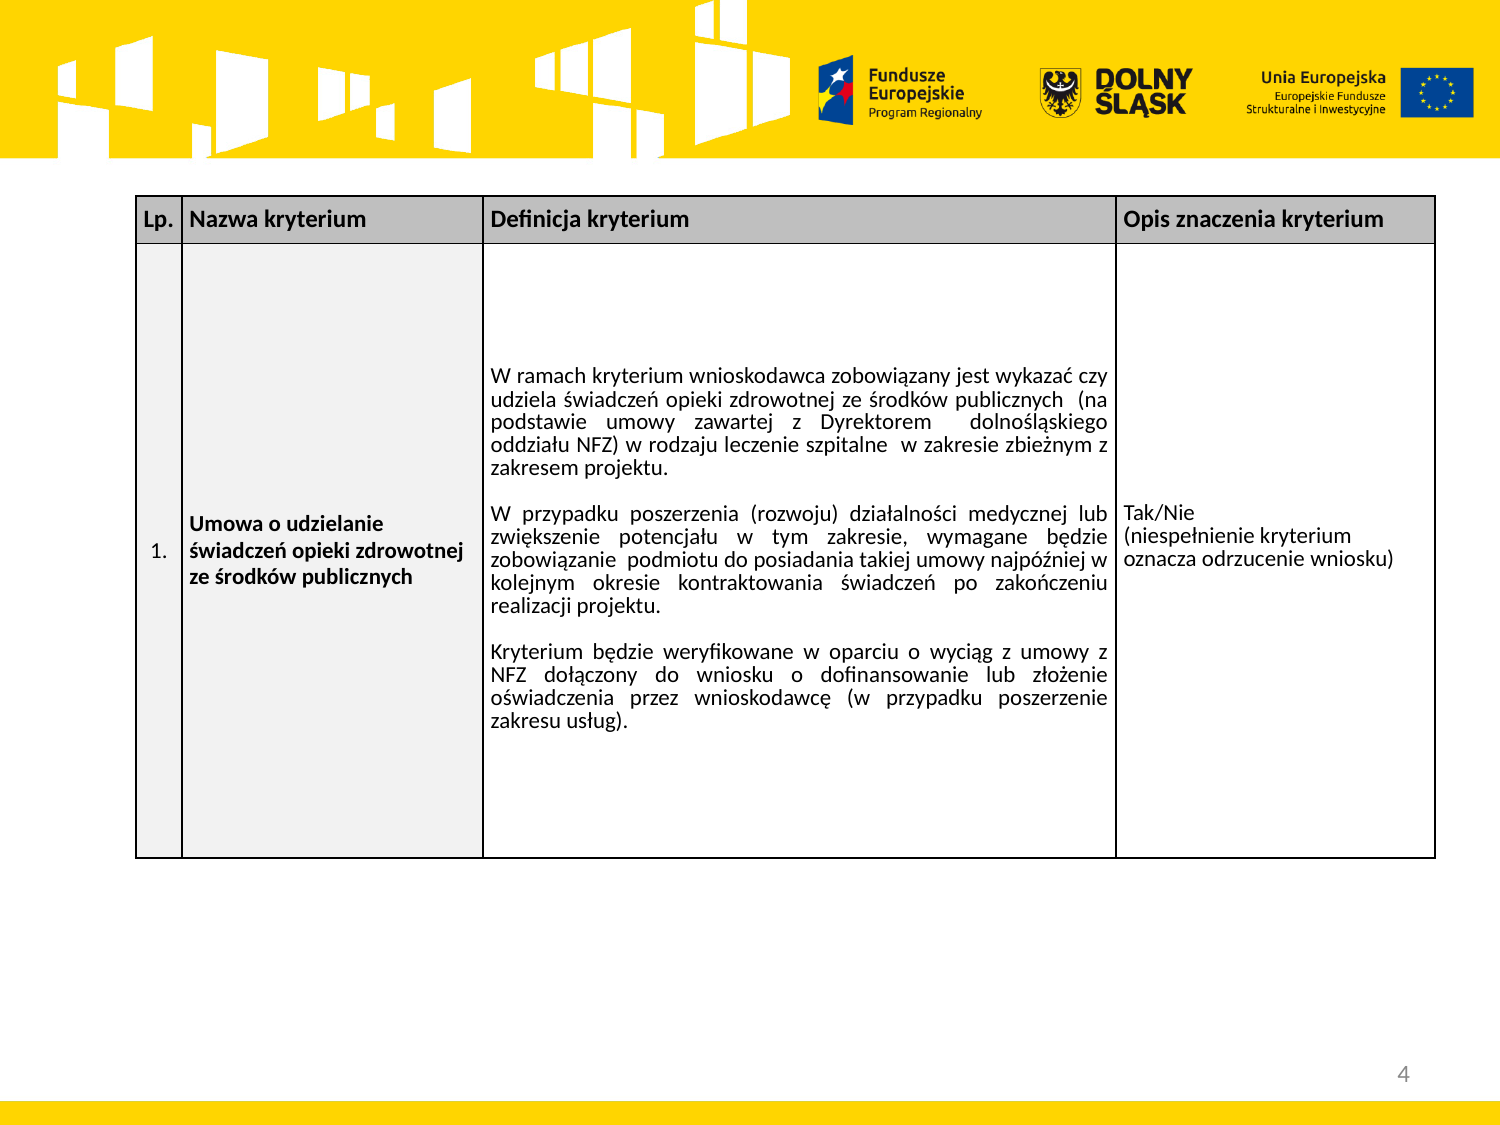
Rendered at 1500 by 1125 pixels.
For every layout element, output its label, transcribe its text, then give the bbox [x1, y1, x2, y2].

table_cell Tak/Nie (niespełnienie kryterium oznacza odrzucenie wniosku) [1117, 244, 1434, 857]
text_box [76, 231, 1471, 894]
table_header Nazwa kryterium [183, 197, 482, 243]
table_cell W ramach kryterium wnioskodawca zobowiązany jest wykazać czy udziela świadczeń opieki zdrowotnej ze środków publicznych (na podstawie umowy zawartej z Dyrektorem dolnośląskiego oddziału NFZ) w rodzaju leczenie szpitalne w zakresie zbieżnym z zakresem projektu. W przypadku poszerzenia (rozwoju) działalności medycznej lub zwiększenie potencjału w tym zakresie, wymagane będzie zobowiązanie podmiotu do posiadania takiej umowy najpóźniej w kolejnym okresie kontraktowania świadczeń po zakończeniu realizacji projektu. Kryterium będzie weryfikowane w oparciu o wyciąg z umowy z NFZ dołączony do wniosku o dofinansowanie lub złożenie oświadczenia przez wnioskodawcę (w przypadku poszerzenie zakresu usług). [484, 244, 1115, 857]
table_cell 1. [137, 244, 181, 857]
picture [0, 0, 1500, 1125]
table_header Lp. [137, 197, 181, 243]
table_header Opis znaczenia kryterium [1117, 197, 1434, 243]
slide_number 4 [1074, 1042, 1425, 1103]
table_cell Umowa o udzielanie świadczeń opieki zdrowotnej ze środków publicznych [183, 244, 482, 857]
table_header Definicja kryterium [484, 197, 1115, 243]
